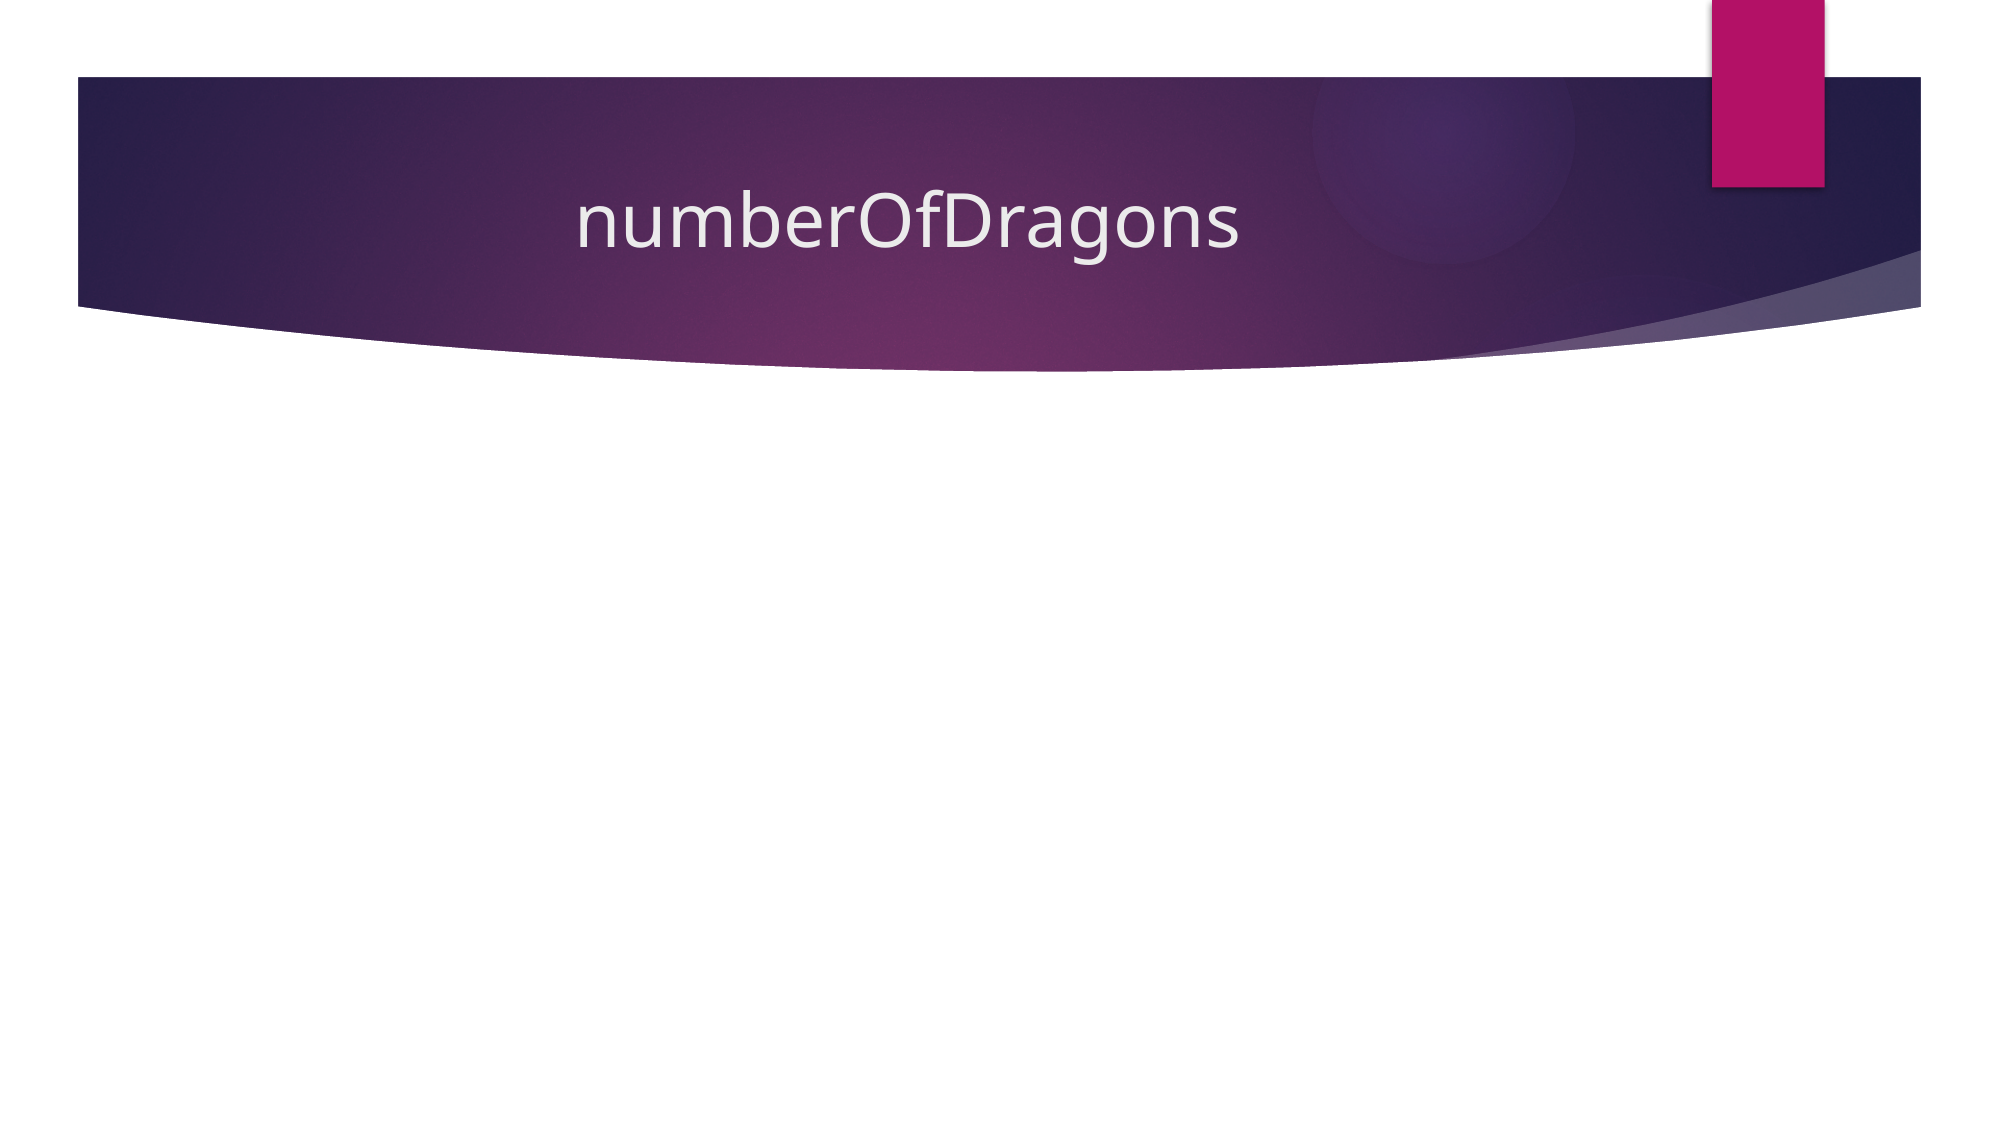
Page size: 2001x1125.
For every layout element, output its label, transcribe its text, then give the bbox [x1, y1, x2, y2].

title numberOfDragons [189, 159, 1627, 276]
